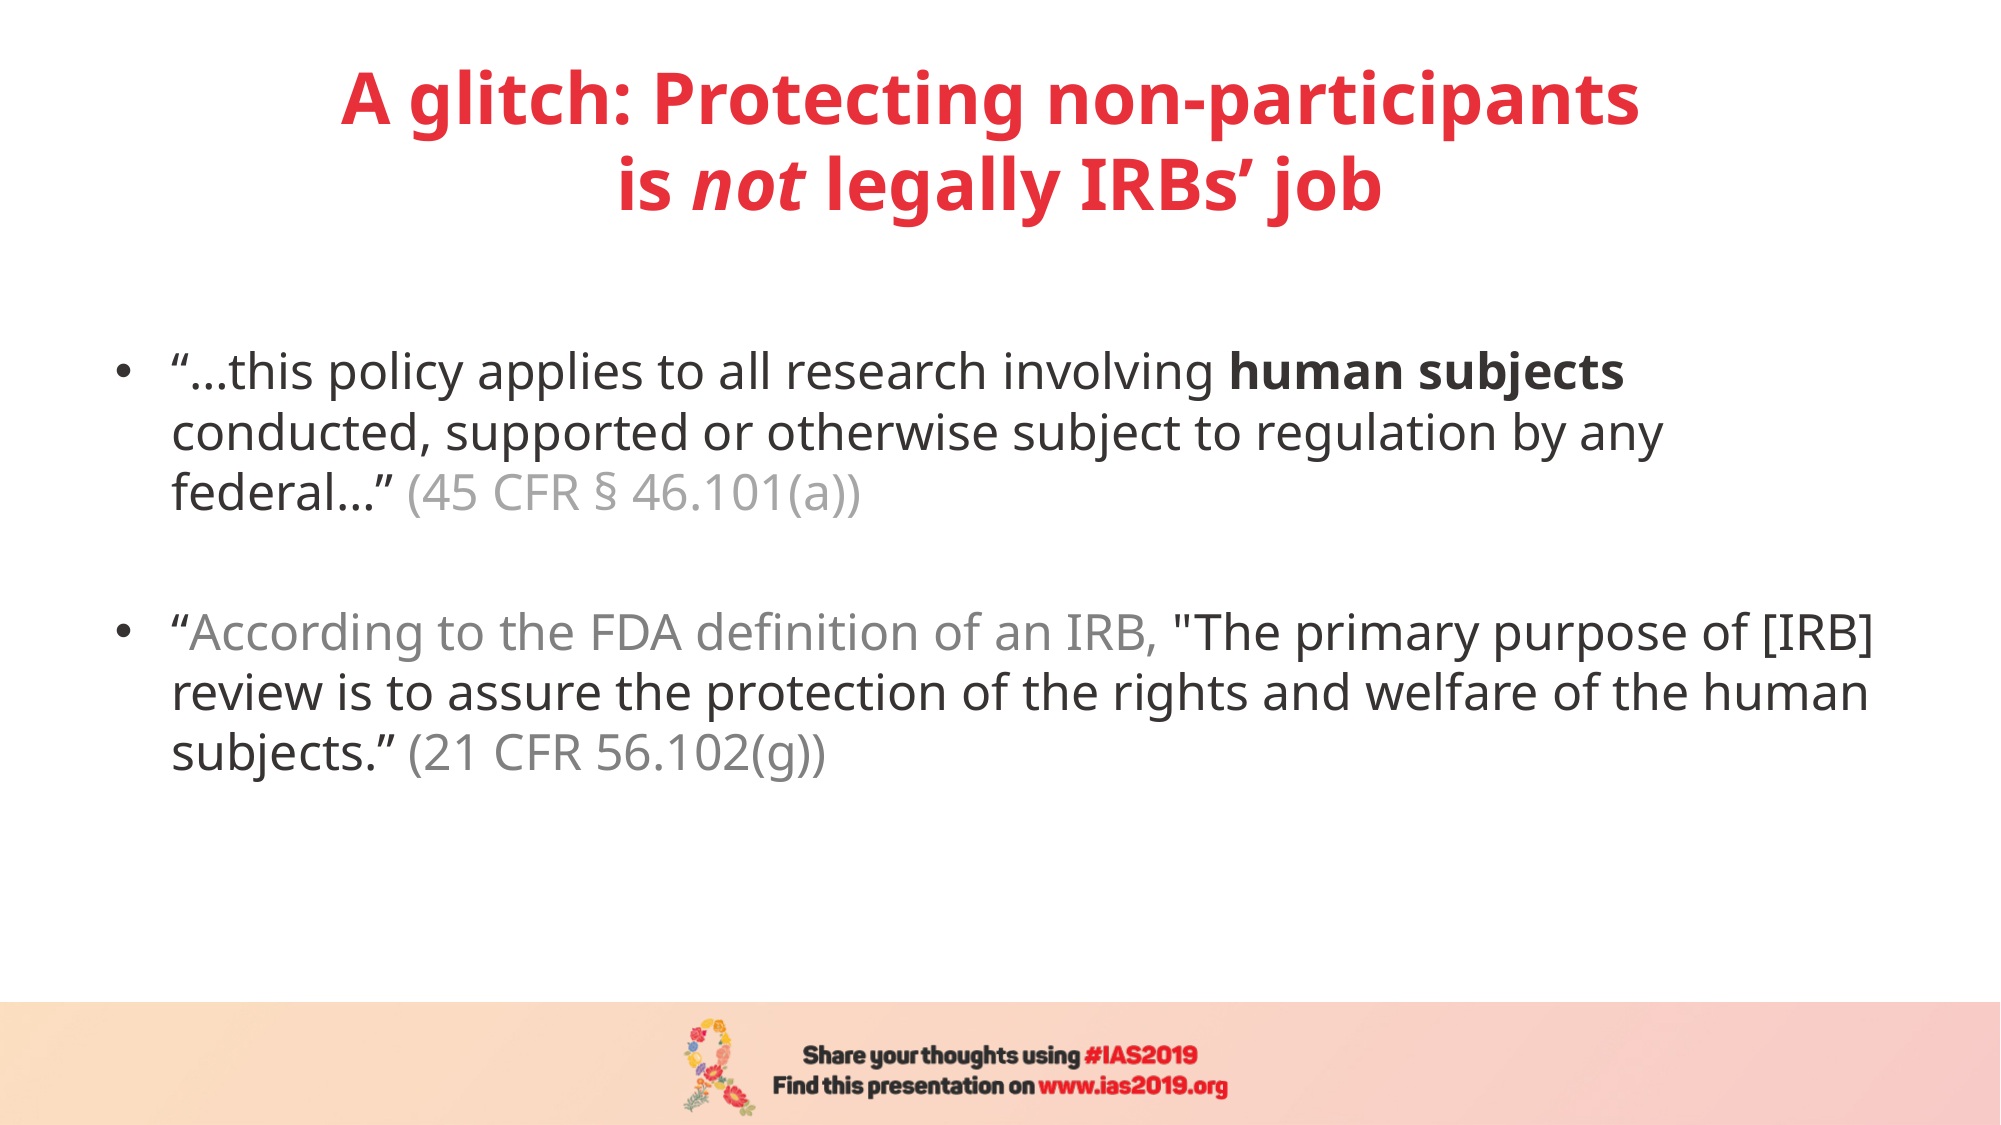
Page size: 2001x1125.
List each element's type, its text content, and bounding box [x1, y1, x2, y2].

list “…this policy applies to all research involving human subjects conducted, supported or otherwise subject to regulation by any federal…” (45 CFR § 46.101(a)) “According to the FDA definition of an IRB, "The primary purpose of [IRB] review is to assure the protection of the rights and welfare of the human subjects.” (21 CFR 56.102(g)) [99, 262, 1900, 1005]
title A glitch: Protecting non-participants is not legally IRBs’ job [99, 45, 1900, 233]
picture [0, 1002, 2001, 1125]
